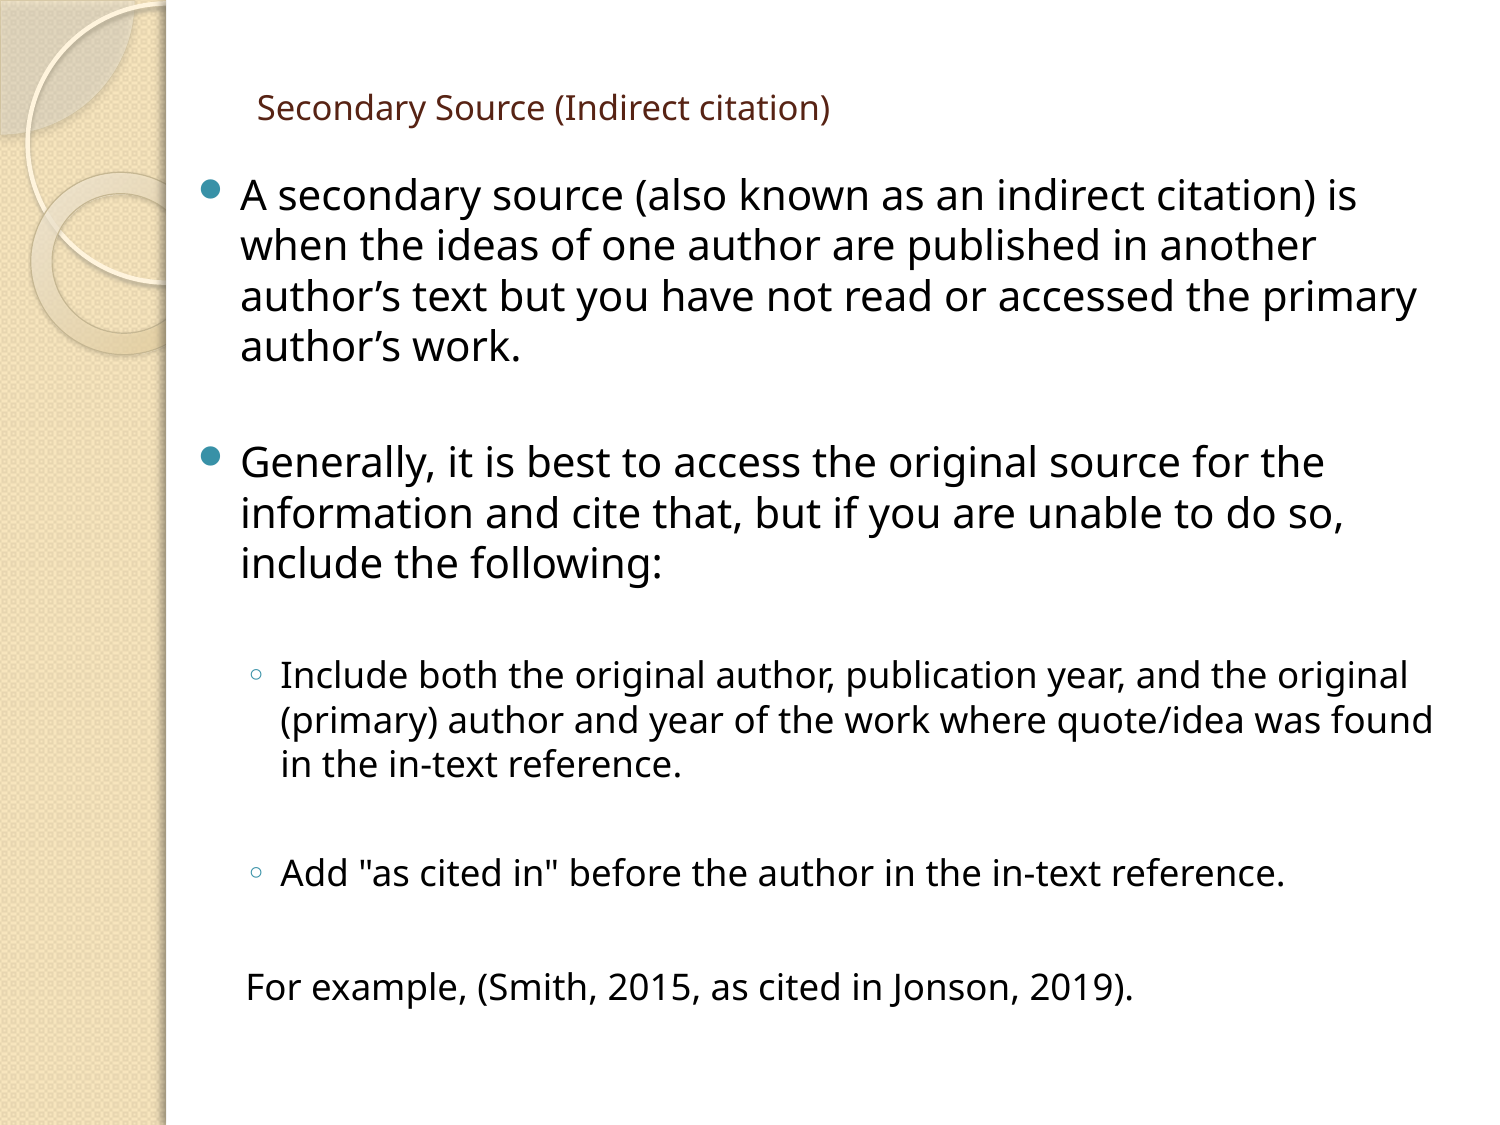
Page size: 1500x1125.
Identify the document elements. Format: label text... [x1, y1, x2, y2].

title Secondary Source (Indirect citation) [242, 78, 1466, 160]
list A secondary source (also known as an indirect citation) is when the ideas of one author are published in another author’s text but you have not read or accessed the primary author’s work. Generally, it is best to access the original source for the information and cite that, but if you are unable to do so, include the following: Include both the original author, publication year, and the original (primary) author and year of the work where quote/idea was found in the in-text reference. Add "as cited in" before the author in the in-text reference. For example, (Smith, 2015, as cited in Jonson, 2019). [171, 160, 1466, 1025]
